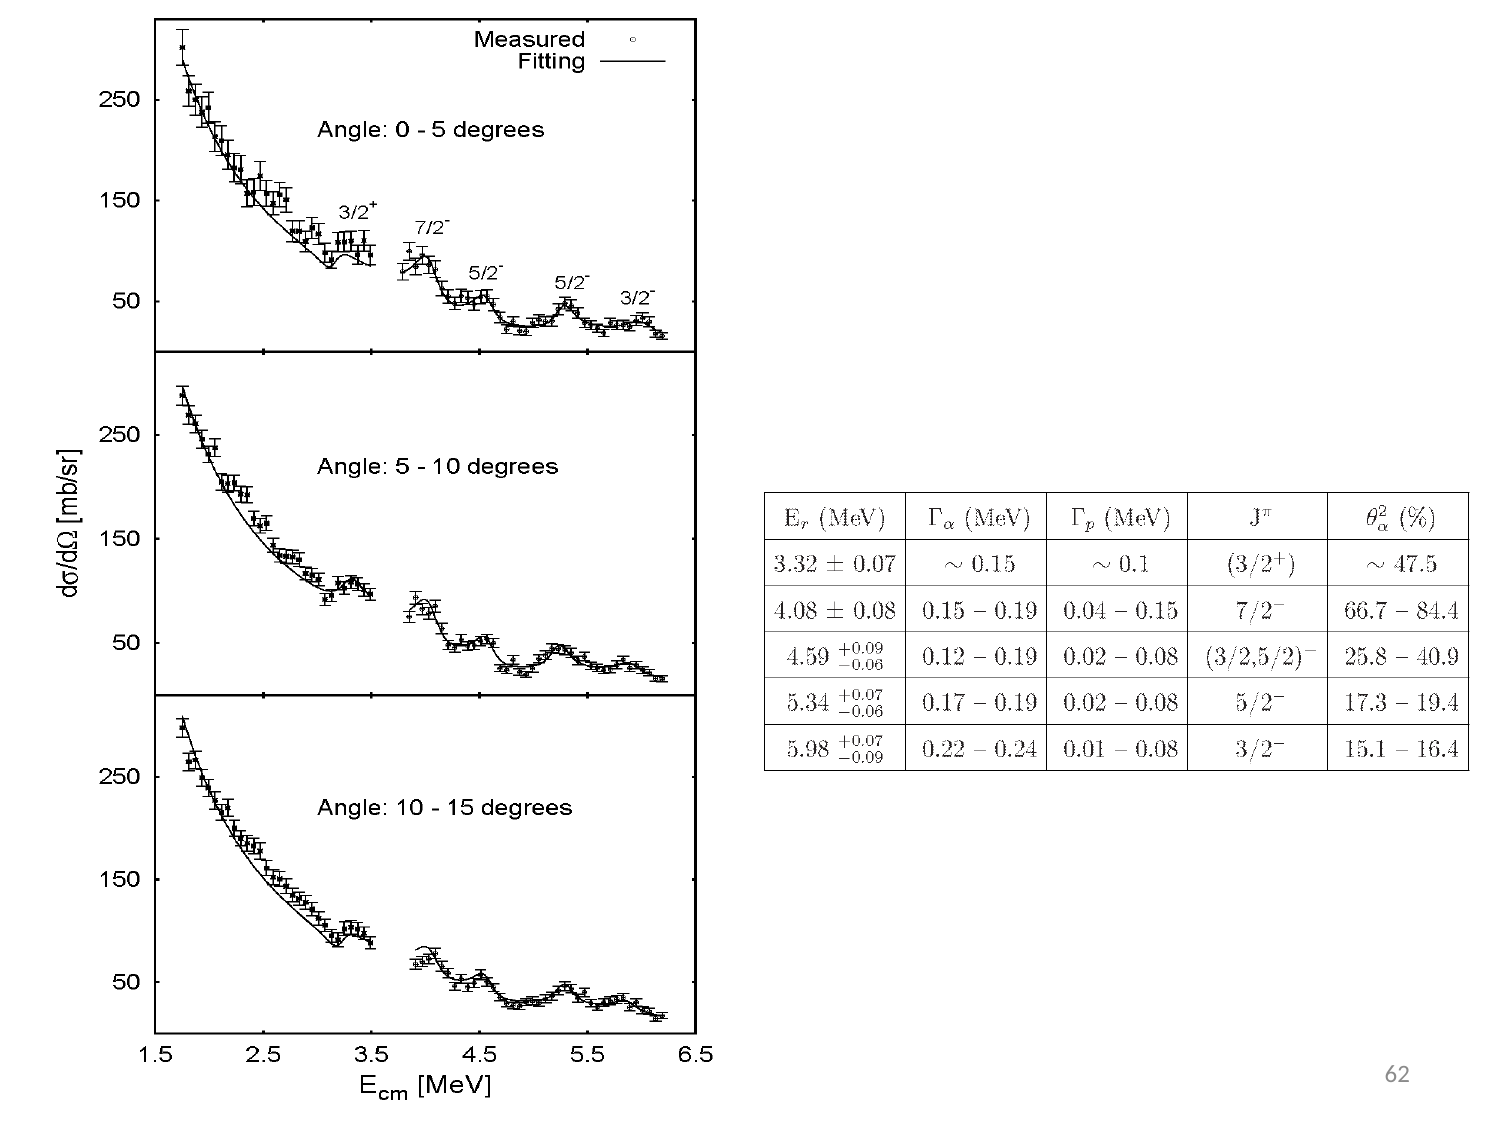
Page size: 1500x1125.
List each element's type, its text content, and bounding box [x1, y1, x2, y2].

slide_number 62 [1074, 1042, 1425, 1103]
picture [29, 0, 1500, 1125]
